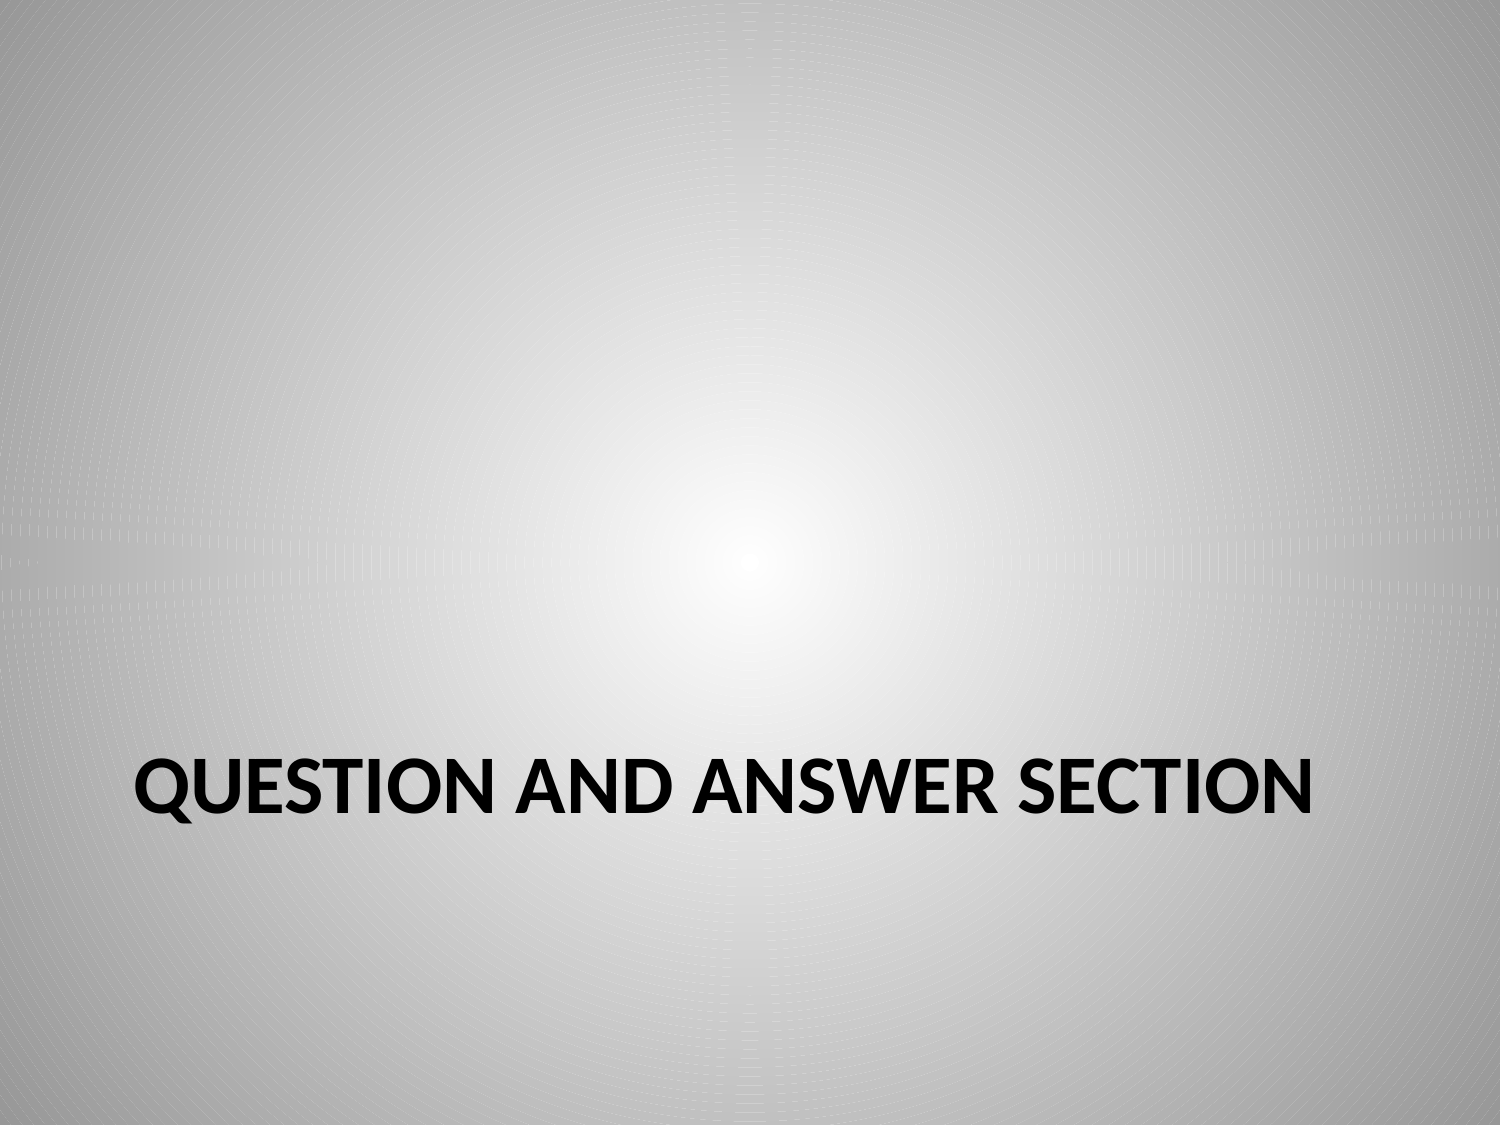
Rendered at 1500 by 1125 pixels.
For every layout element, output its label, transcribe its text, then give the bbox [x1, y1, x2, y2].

title Question and answer section [118, 722, 1394, 947]
